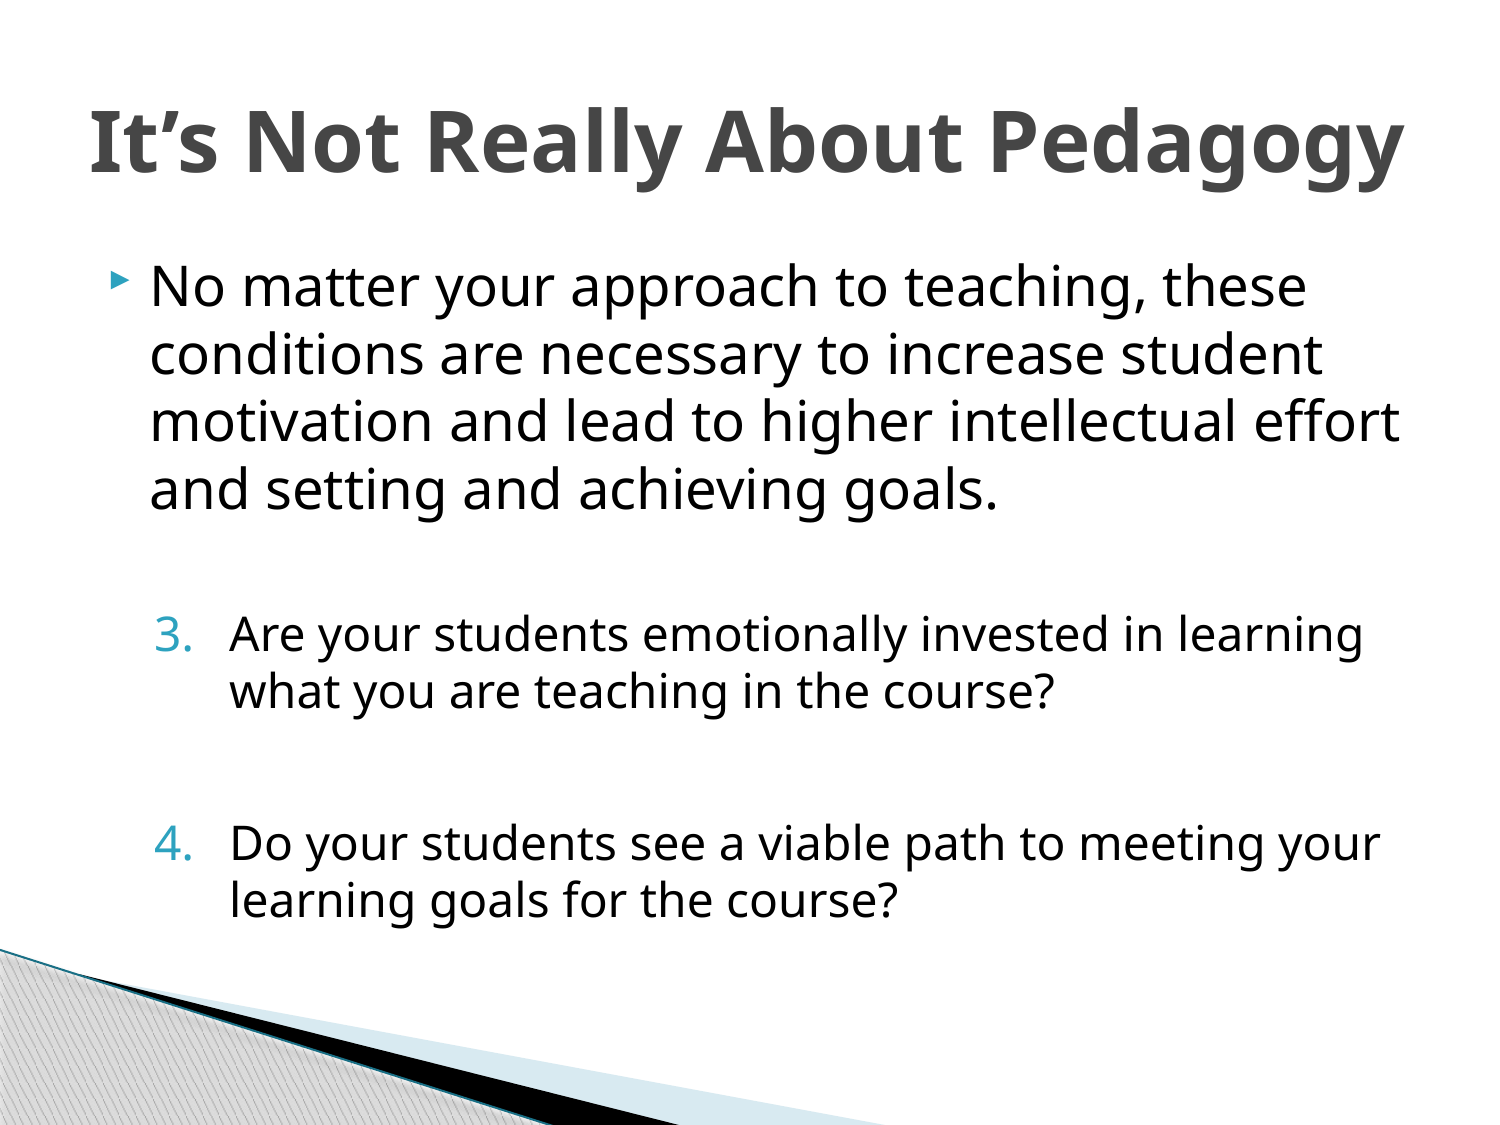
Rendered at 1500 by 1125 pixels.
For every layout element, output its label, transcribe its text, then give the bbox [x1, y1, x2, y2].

list No matter your approach to teaching, these conditions are necessary to increase student motivation and lead to higher intellectual effort and setting and achieving goals. Are your students emotionally invested in learning what you are teaching in the course? Do your students see a viable path to meeting your learning goals for the course? [75, 243, 1425, 1050]
title It’s Not Really About Pedagogy [75, 45, 1425, 233]
